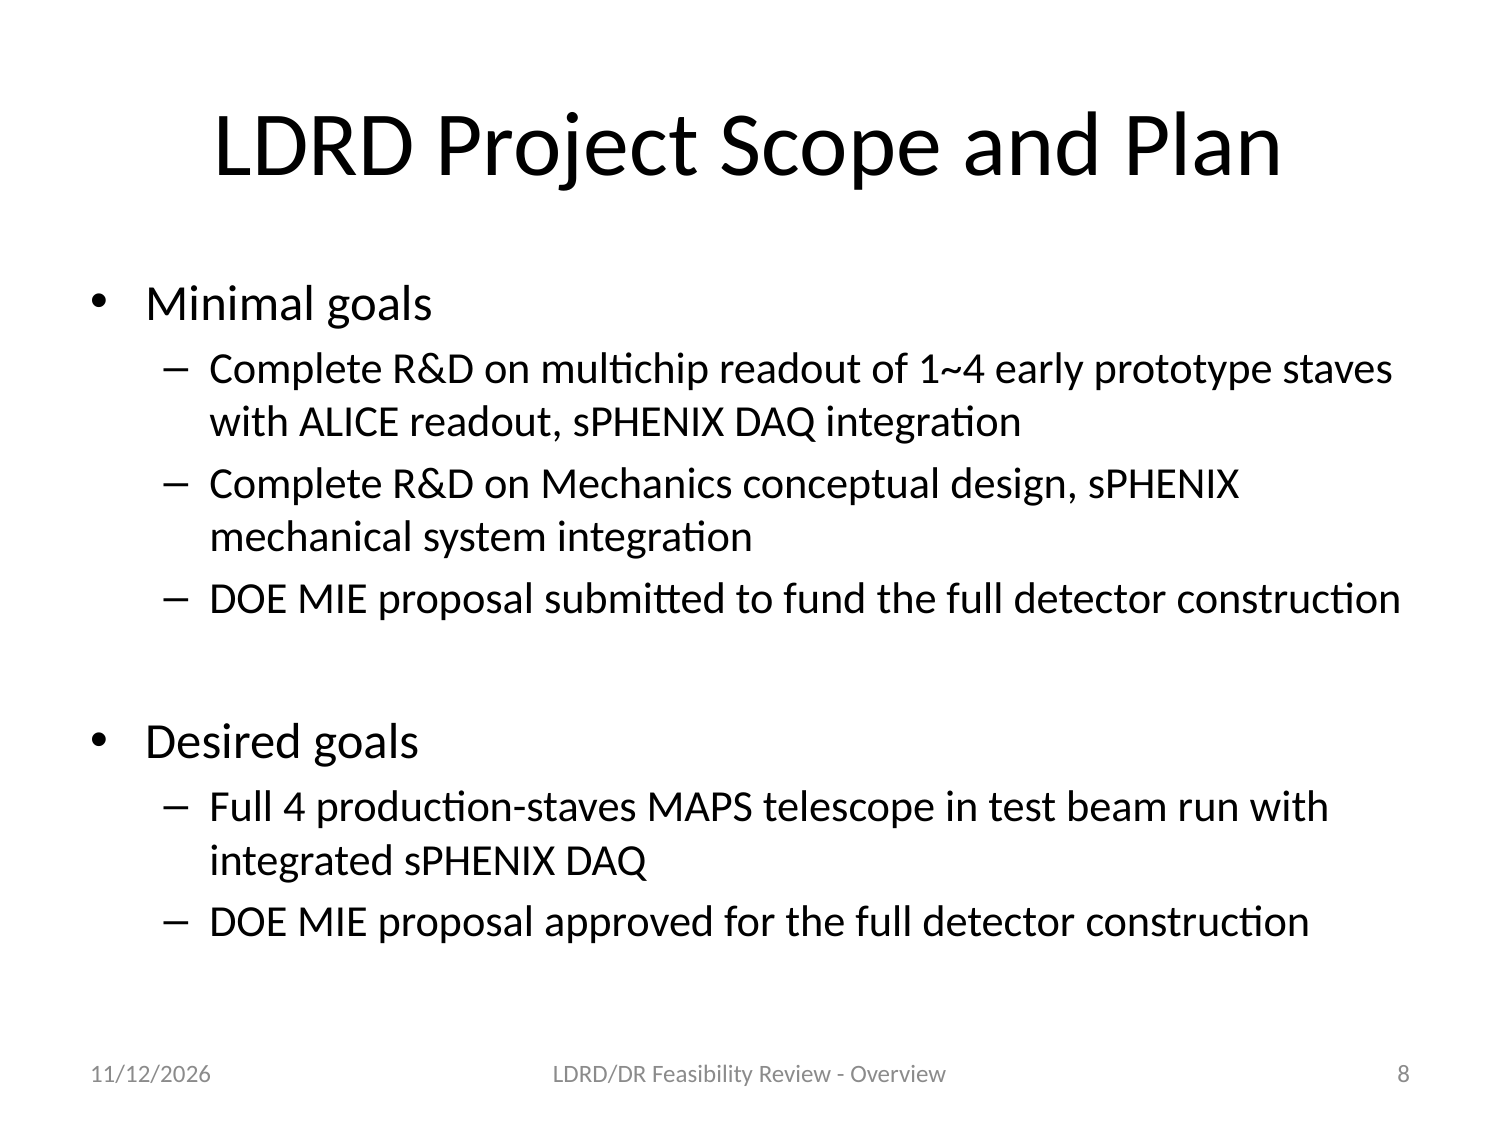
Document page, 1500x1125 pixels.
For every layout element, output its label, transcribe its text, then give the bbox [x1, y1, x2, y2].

slide_number 8 [1074, 1042, 1425, 1103]
list Minimal goals Complete R&D on multichip readout of 1~4 early prototype staves with ALICE readout, sPHENIX DAQ integration Complete R&D on Mechanics conceptual design, sPHENIX mechanical system integration DOE MIE proposal submitted to fund the full detector construction Desired goals Full 4 production-staves MAPS telescope in test beam run with integrated sPHENIX DAQ DOE MIE proposal approved for the full detector construction [75, 262, 1425, 1005]
title LDRD Project Scope and Plan [75, 45, 1425, 233]
footer LDRD/DR Feasibility Review - Overview [512, 1042, 988, 1103]
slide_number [75, 1042, 425, 1103]
